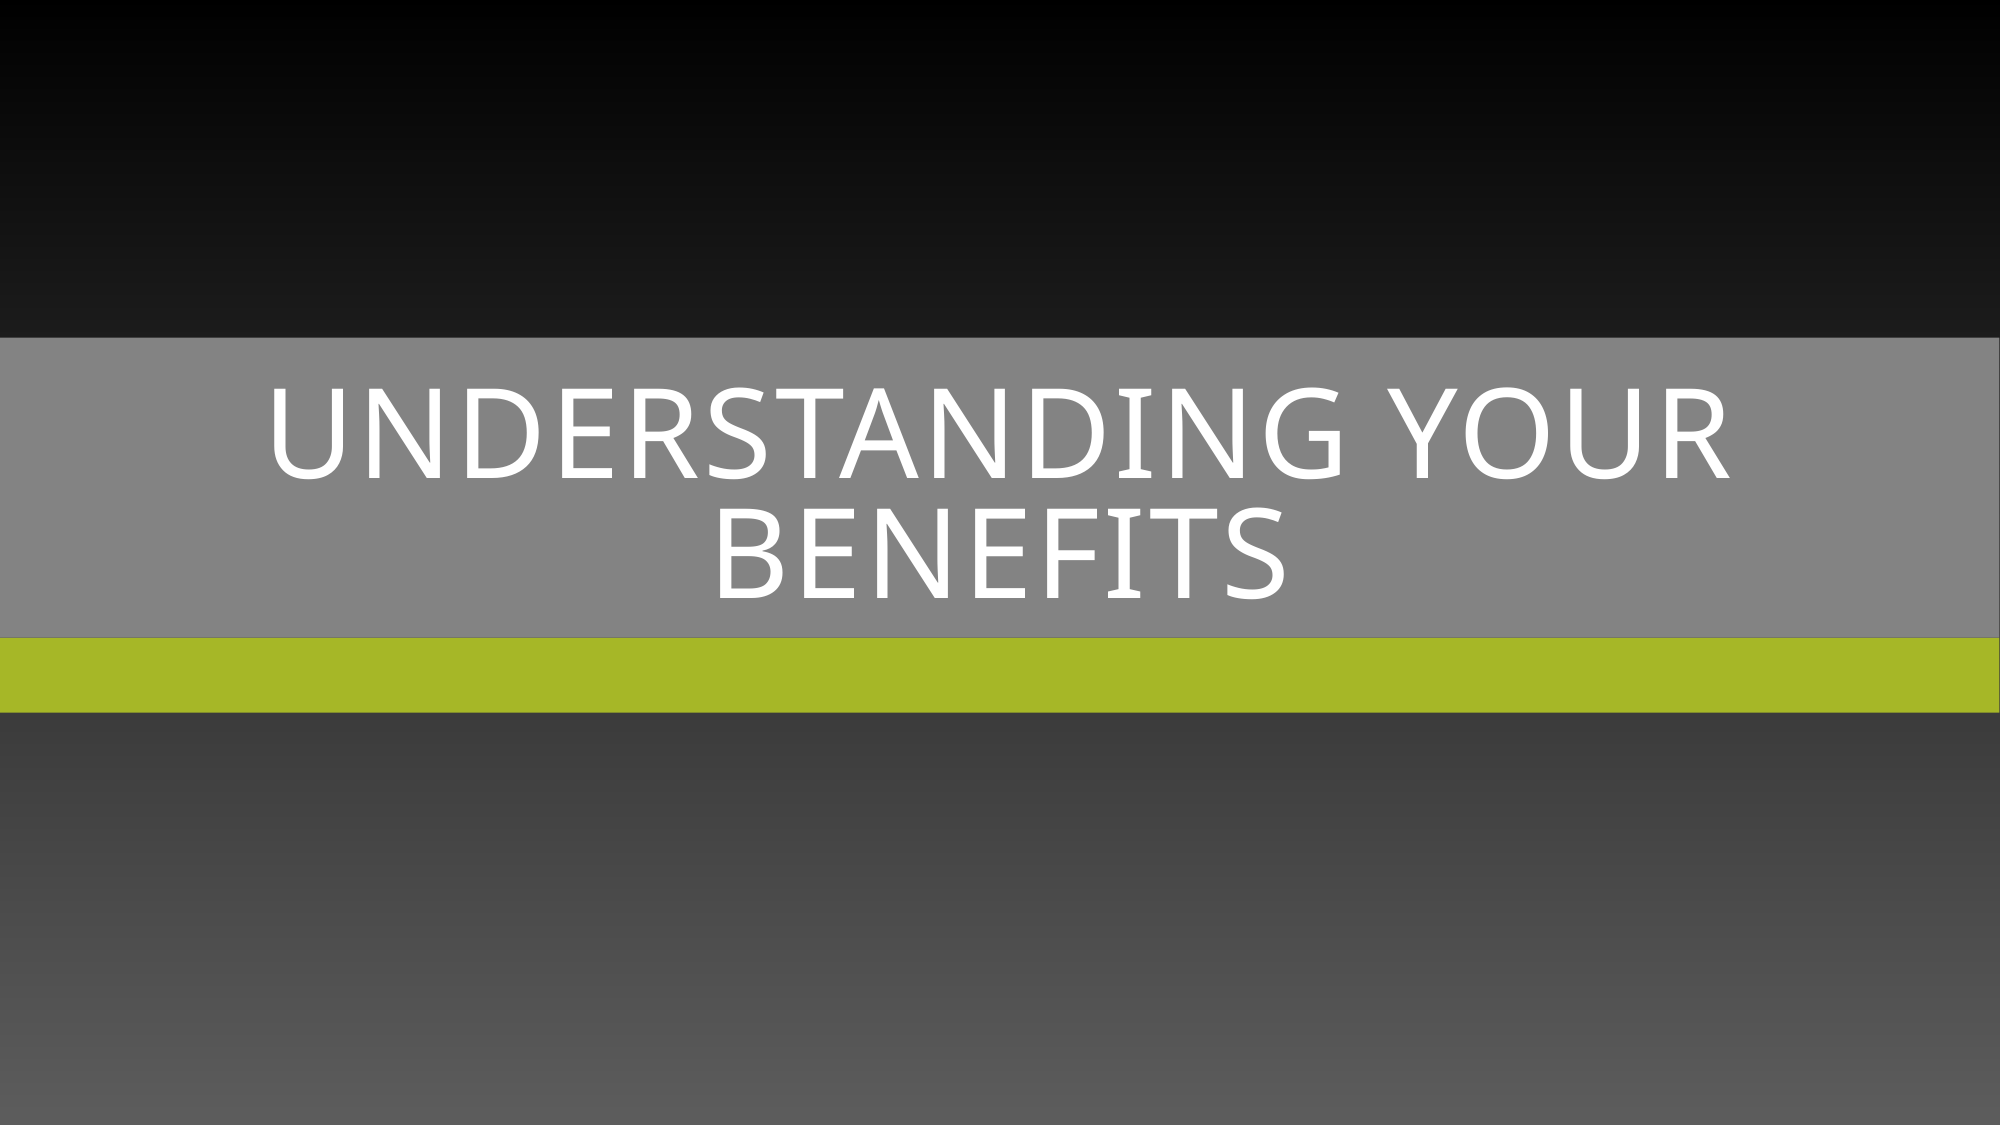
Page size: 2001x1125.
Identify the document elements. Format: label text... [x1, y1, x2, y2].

title Understanding Your Benefits [77, 360, 1923, 646]
